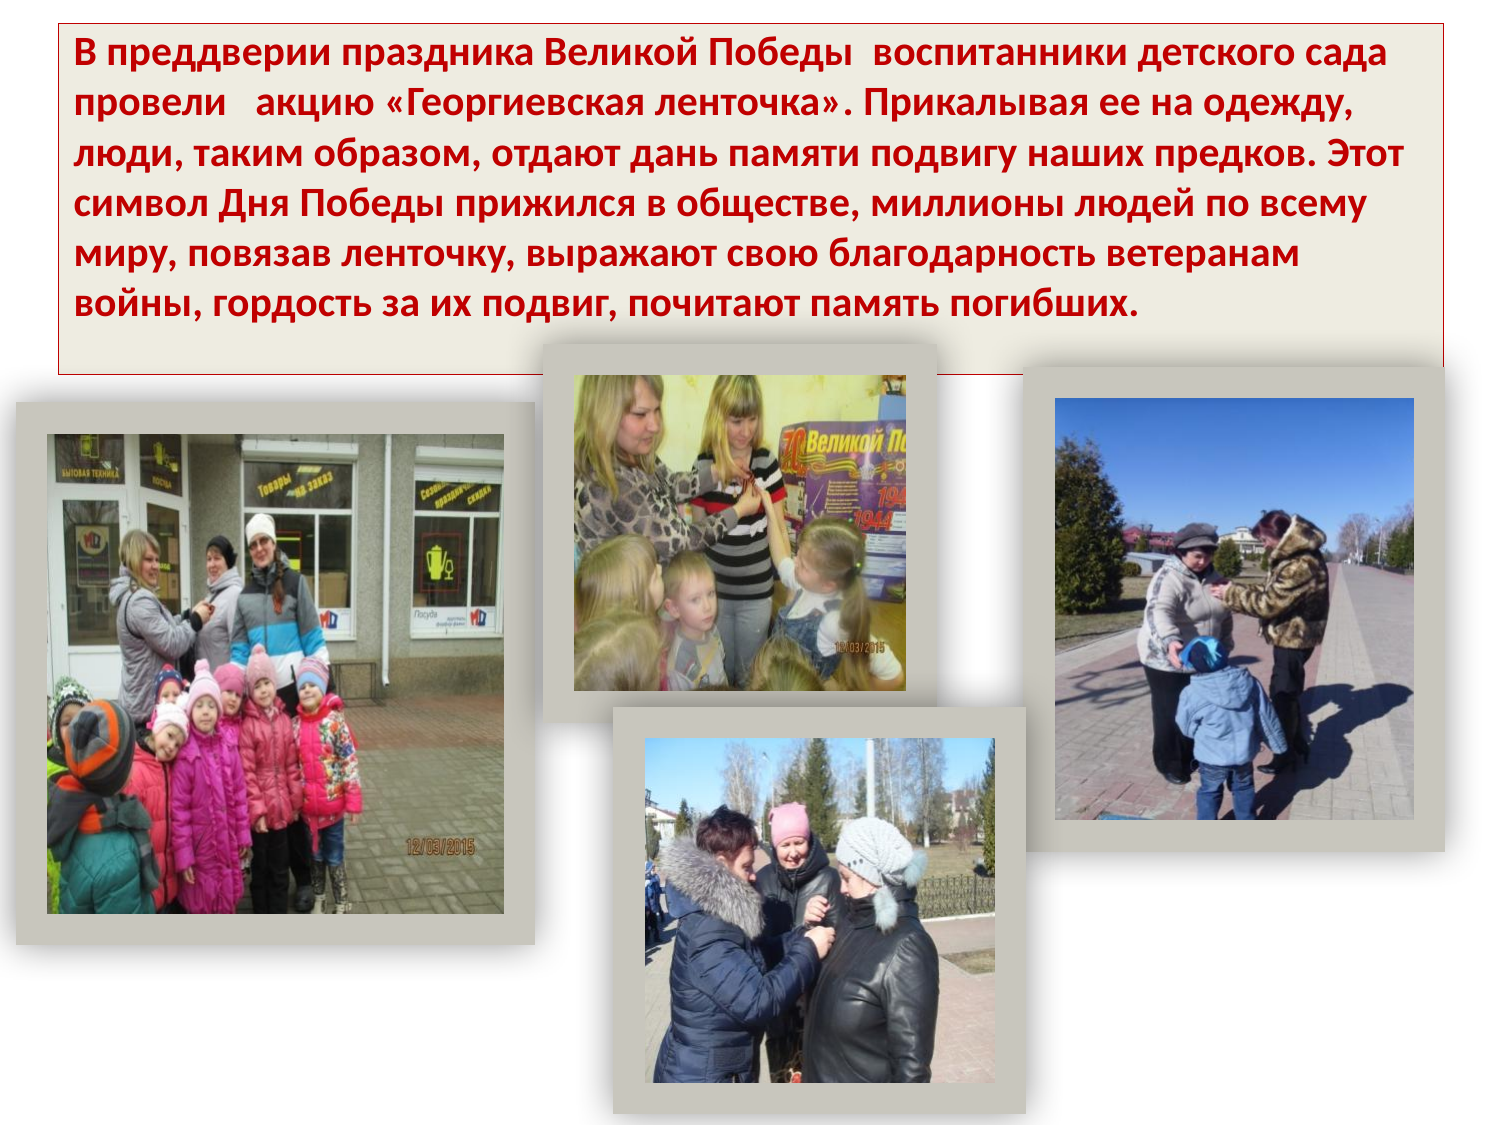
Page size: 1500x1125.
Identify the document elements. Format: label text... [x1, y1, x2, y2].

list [46, 433, 505, 915]
picture [1054, 398, 1415, 821]
title В преддверии праздника Великой Победы воспитанники детского сада провели акцию «Георгиевская ленточка». Прикалывая ее на одежду, люди, таким образом, отдают дань памяти подвигу наших предков. Этот символ Дня Победы прижился в обществе, миллионы людей по всему миру, повязав ленточку, выражают свою благодарность ветеранам войны, гордость за их подвиг, почитают память погибших. [58, 23, 1444, 375]
picture [573, 374, 907, 692]
picture [644, 738, 995, 1084]
